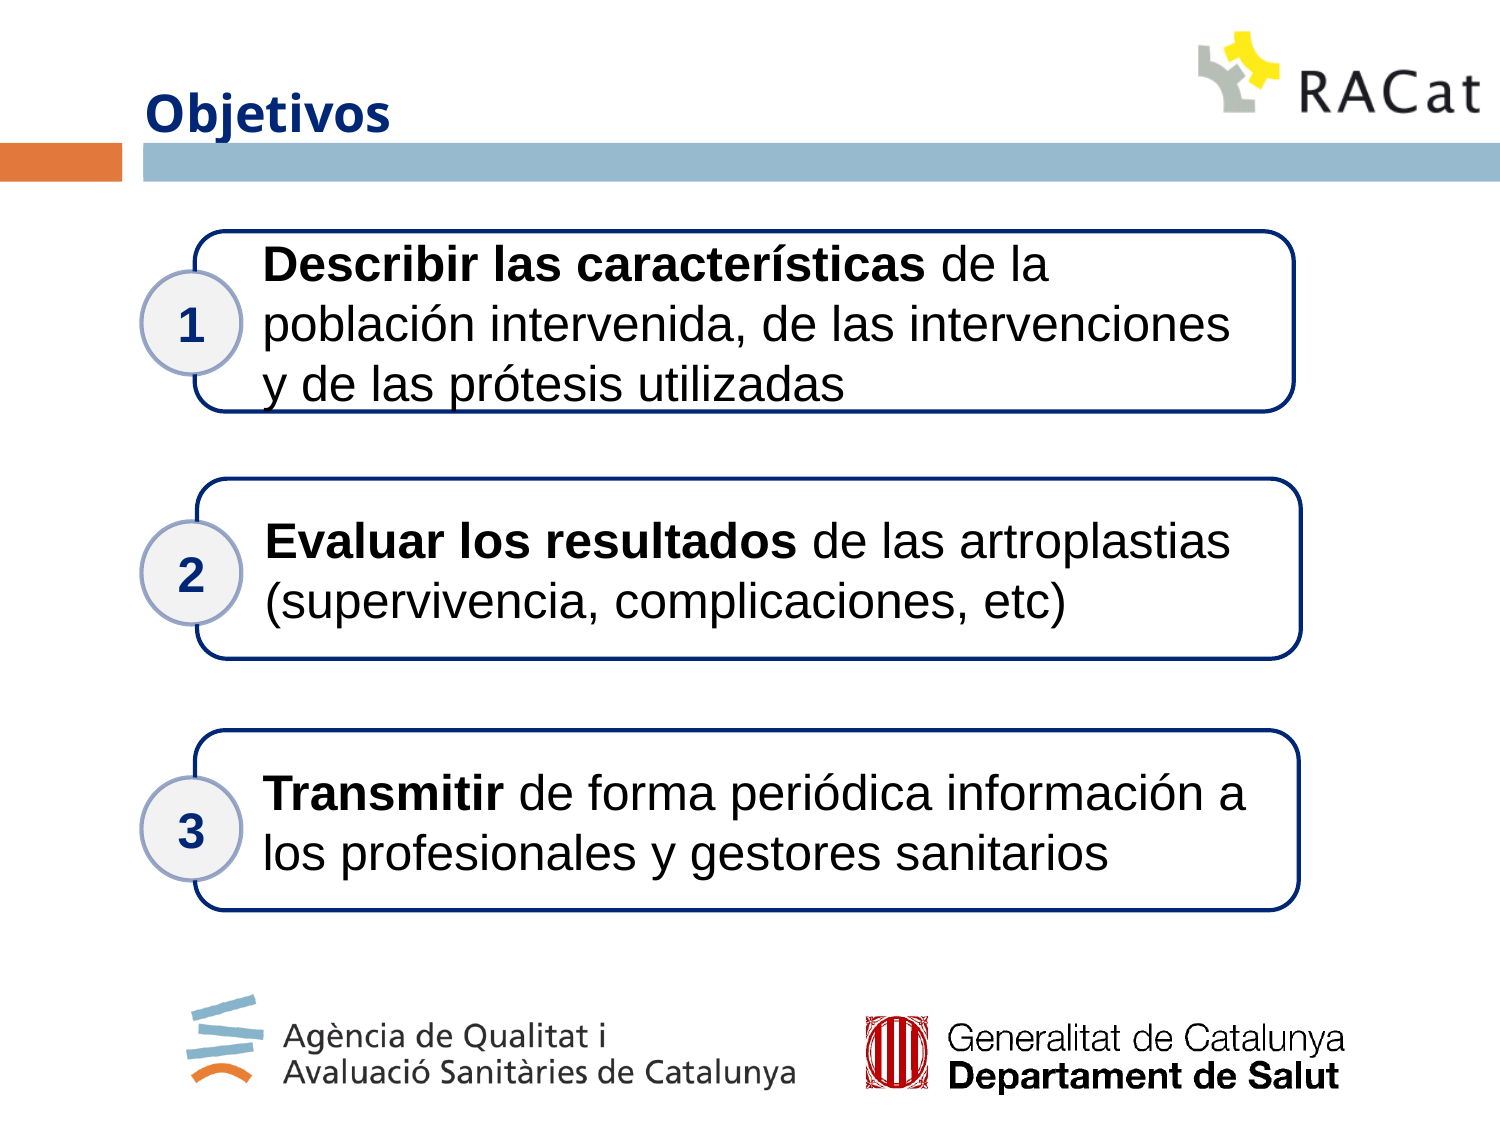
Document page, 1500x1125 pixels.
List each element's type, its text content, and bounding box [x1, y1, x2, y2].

picture [865, 992, 1368, 1095]
picture [186, 994, 816, 1110]
text_box [0, 141, 124, 179]
text_box Evaluar los resultados de las artroplastias (supervivencia, complicaciones, etc) [194, 476, 1303, 661]
text_box [141, 141, 1500, 179]
picture [1189, 23, 1486, 119]
text_box 1 [139, 269, 244, 377]
text_box Transmitir de forma periódica información a los profesionales y gestores sanitarios [192, 728, 1301, 913]
text_box Objetivos [130, 41, 1408, 151]
text_box 3 [139, 775, 244, 883]
text_box Describir las características de la población intervenida, de las intervenciones y de las prótesis utilizadas [192, 229, 1296, 414]
text_box 2 [139, 519, 244, 627]
